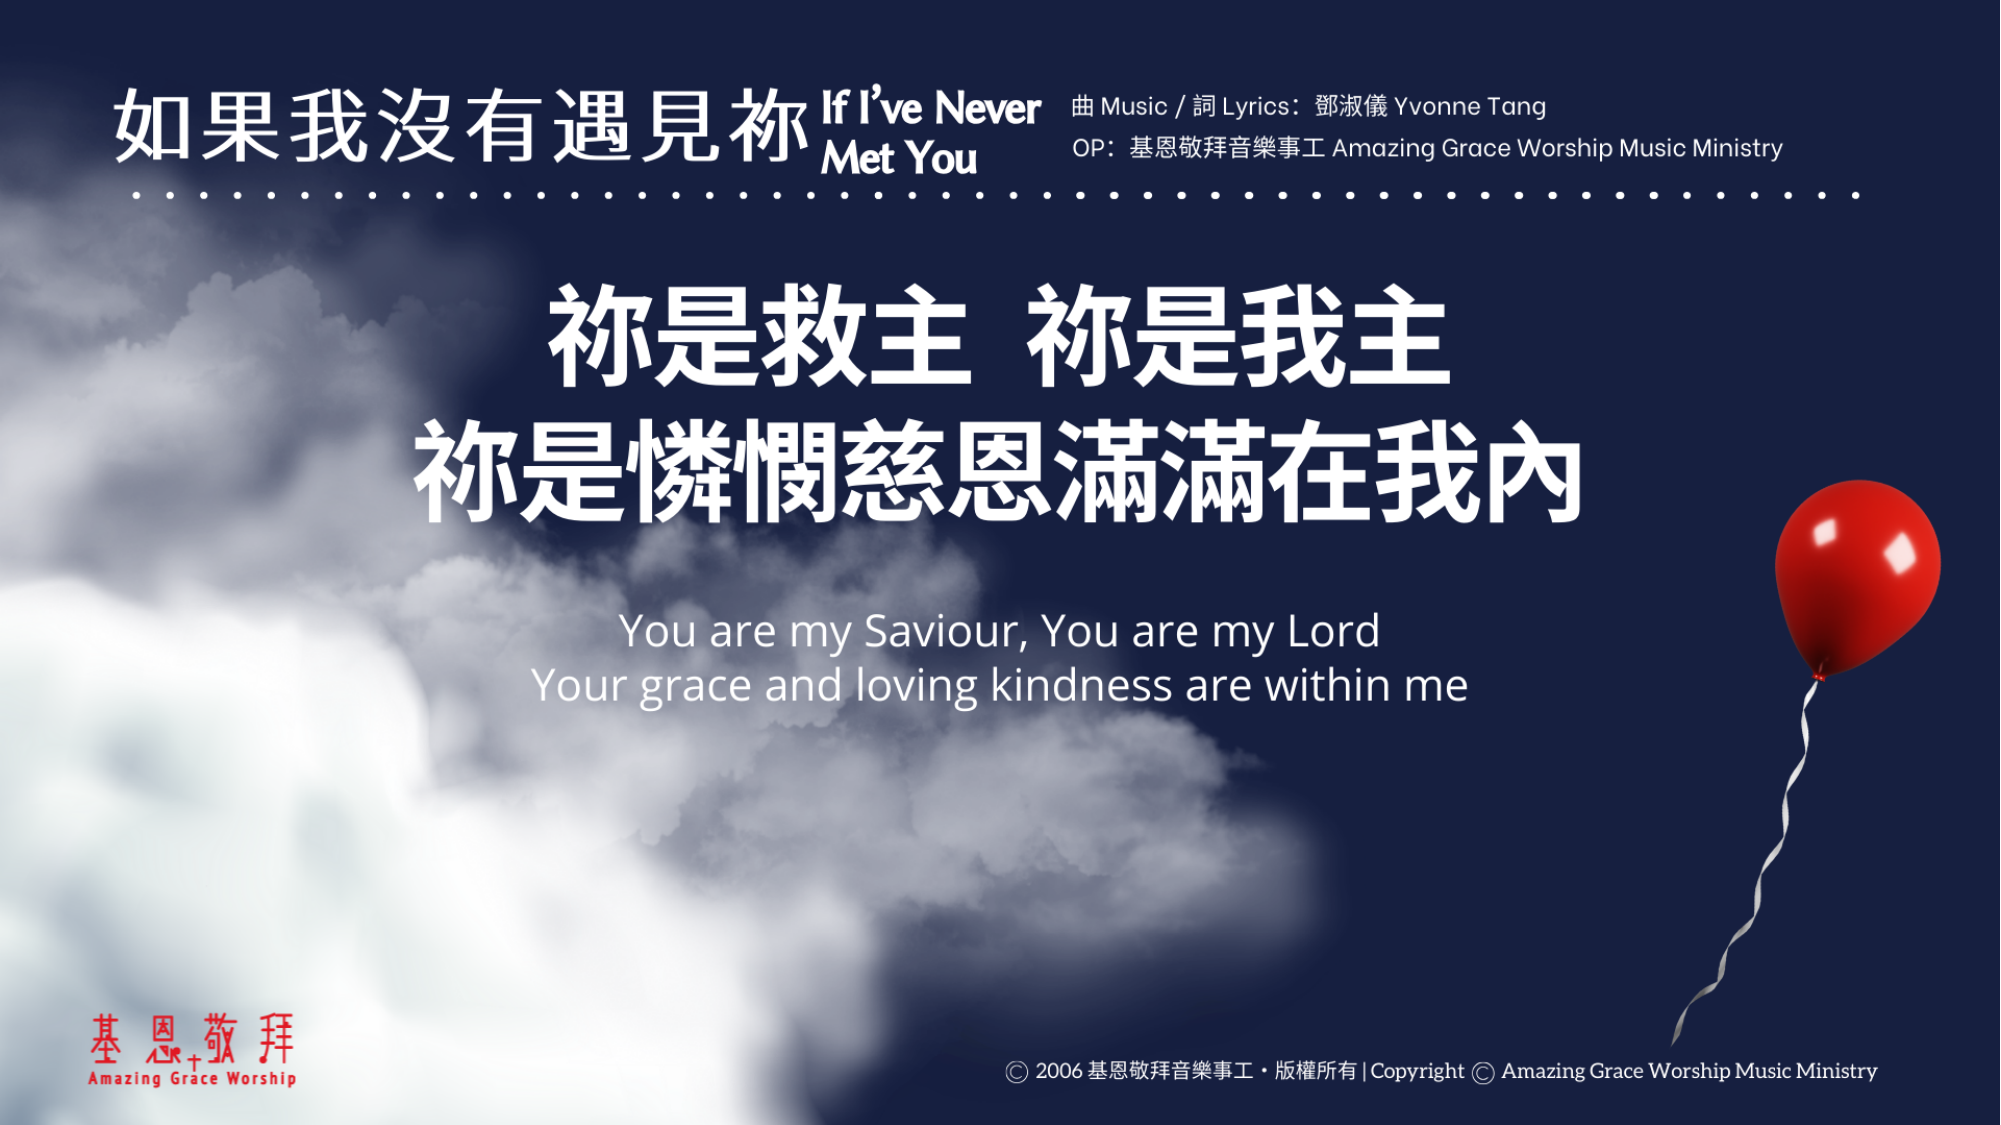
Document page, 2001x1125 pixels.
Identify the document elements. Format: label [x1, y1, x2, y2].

list [0, 0, 2000, 1125]
